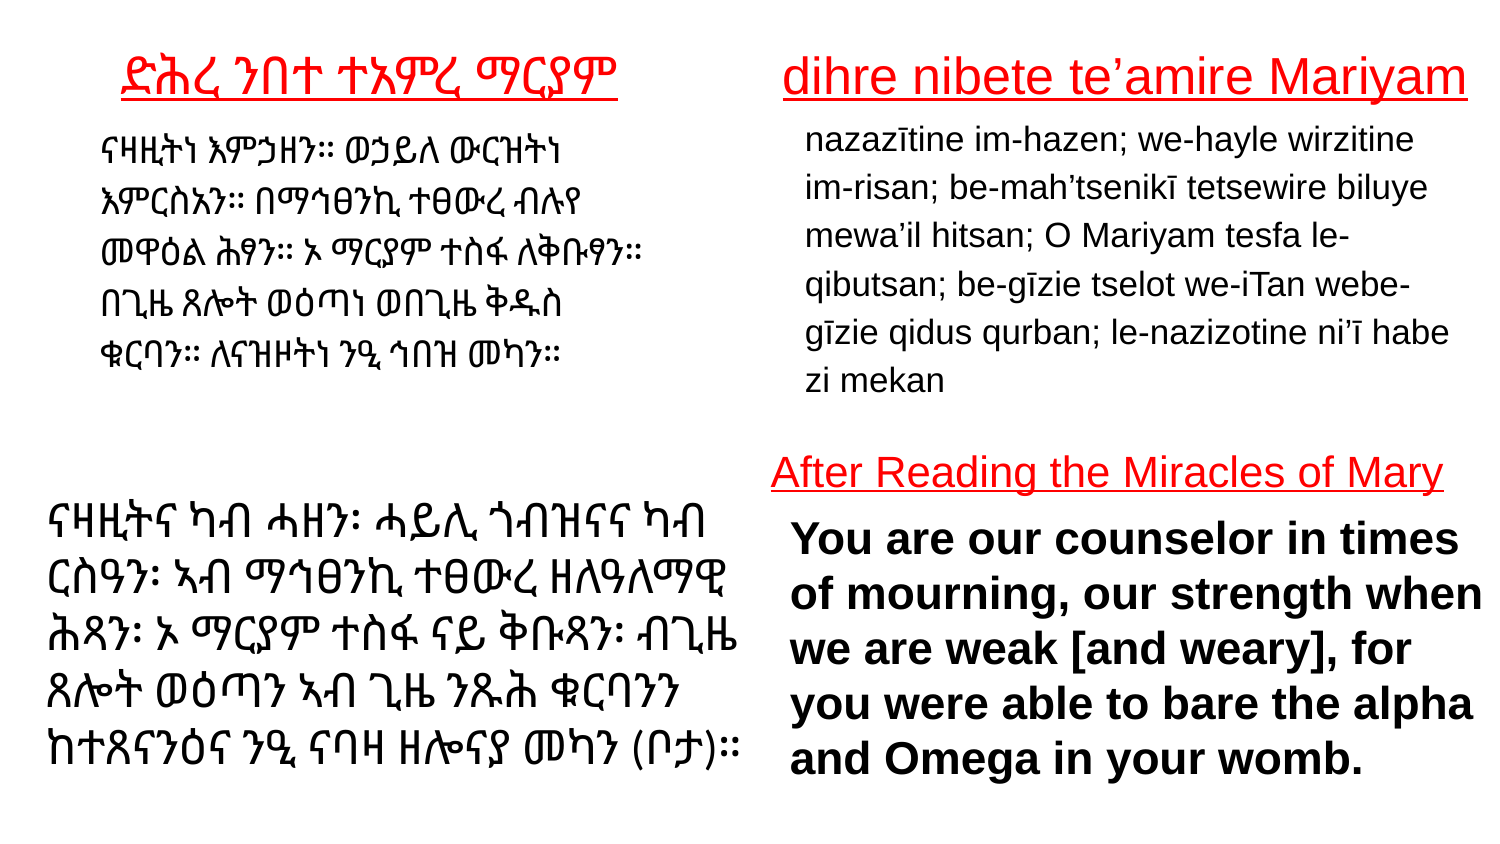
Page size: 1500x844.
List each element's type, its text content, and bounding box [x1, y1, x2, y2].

list nazazītine im-hazen; we-hayle wirzitine im-risan; be-mah’tsenikī tetsewire biluye mewa’il hitsan; O Mariyam tesfa le-qibutsan; be-gīzie tselot we-iTan webe-gīzie qidus qurban; le-nazizotine ni’ī habe zi mekan [719, 95, 1476, 418]
list ናዛዚትና ካብ ሓዘን፡ ሓይሊ ጎብዝናና ካብ ርስዓን፡ ኣብ ማኅፀንኪ ተፀውረ ዘለዓለማዊ ሕጻን፡ ኦ ማርያም ተስፋ ናይ ቅቡጻን፡ ብጊዜ ጸሎት ወዕጣን ኣብ ጊዜ ንጹሕ ቁርባንን ከተጸናንዕና ንዒ ናባዛ ዘሎናያ መካን (ቦታ)። [31, 474, 758, 798]
list ናዛዚትነ እምኃዘን። ወኃይለ ውርዝትነ እምርስአን። በማኅፀንኪ ተፀውረ ብሉየ መዋዕል ሕፃን። ኦ ማርያም ተስፋ ለቅቡፃን። በጊዜ ጸሎት ወዕጣነ ወበጊዜ ቅዱስ ቁርባን። ለናዝዞትነ ንዒ ኅበዝ መካን። [6, 104, 665, 428]
title ድሕረ ንበተ ተአምረ ማርያም [6, 34, 733, 129]
list You are our counselor in times of mourning, our strength when we are weak [and weary], for you were able to bare the alpha and Omega in your womb. [774, 493, 1500, 816]
title After Reading the Miracles of Mary [744, 434, 1471, 529]
title dihre nibete te’amire Mariyam [762, 34, 1489, 129]
